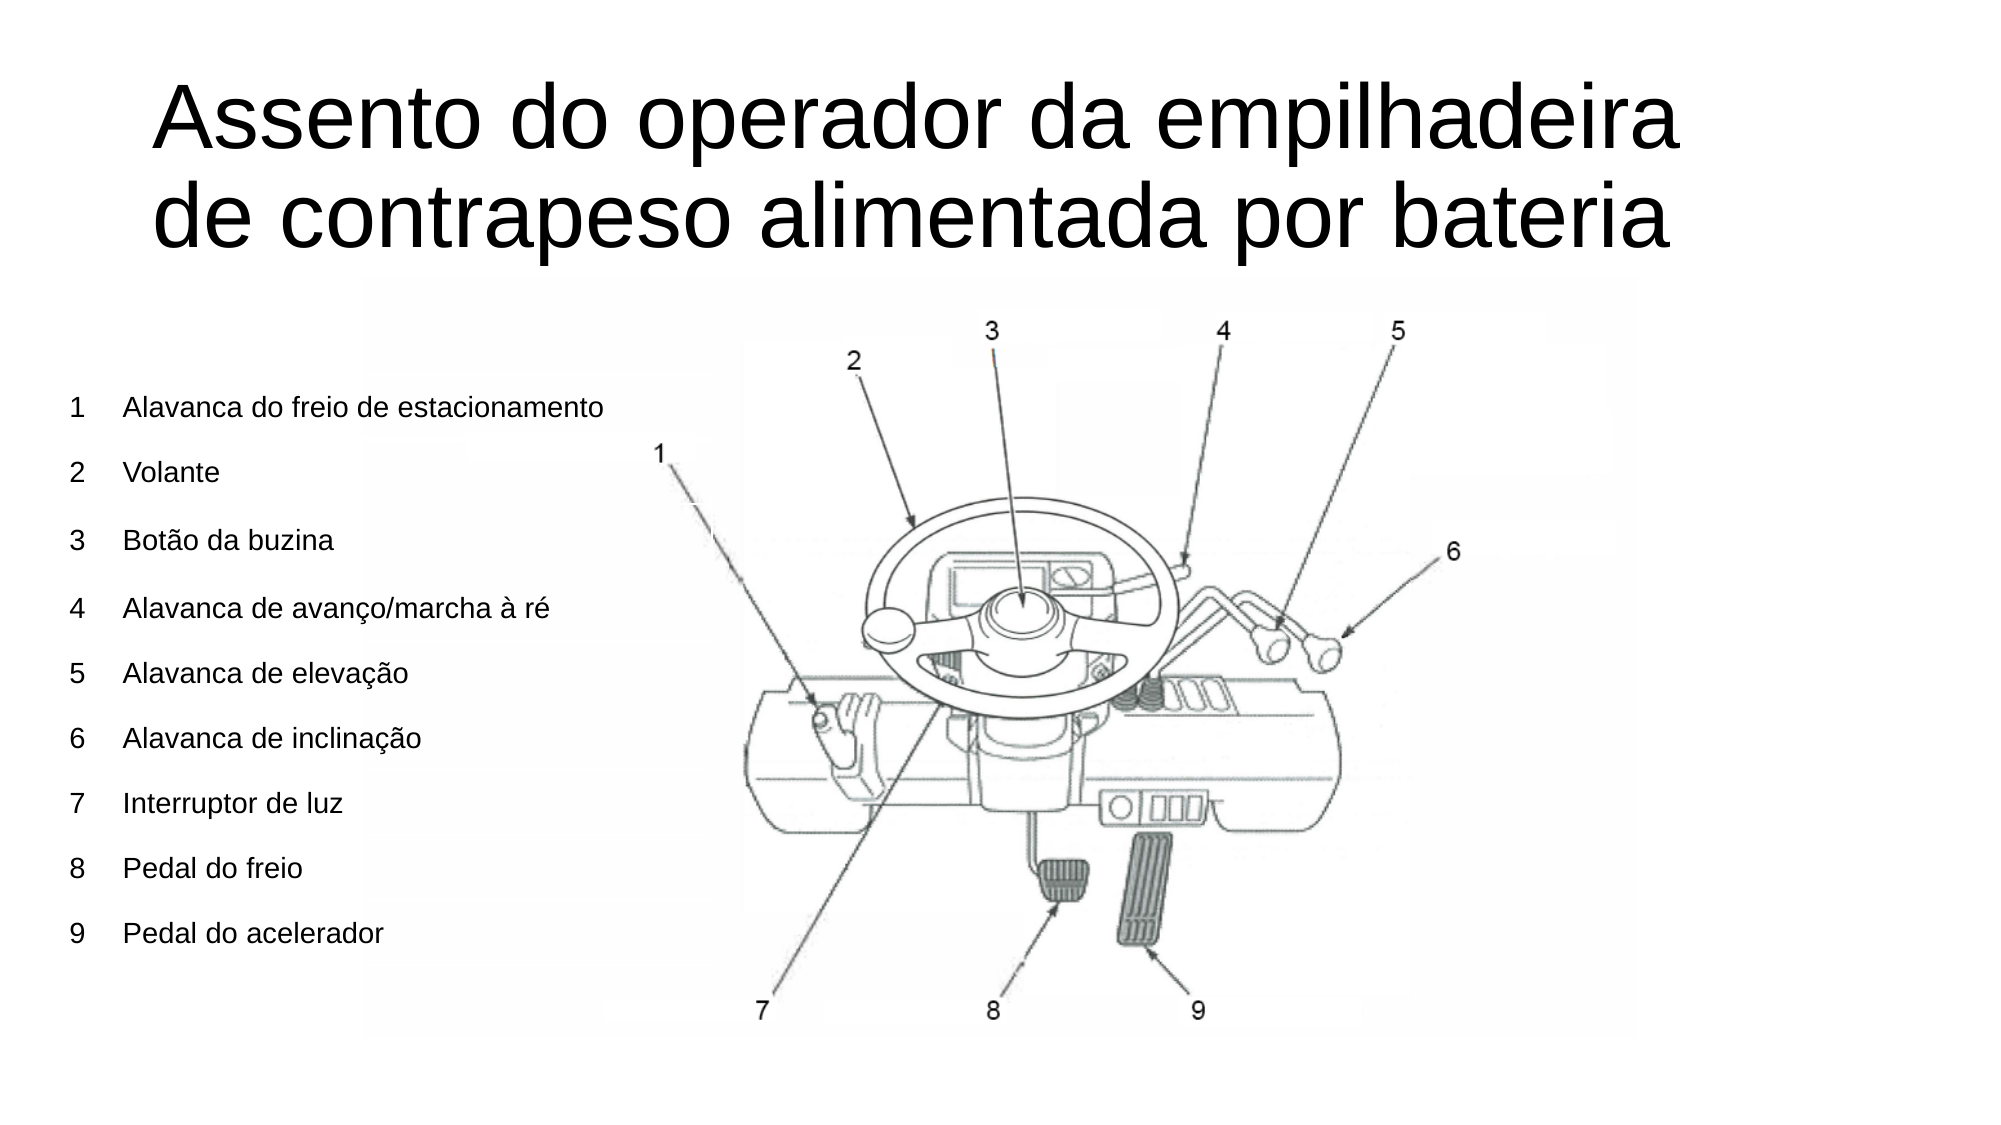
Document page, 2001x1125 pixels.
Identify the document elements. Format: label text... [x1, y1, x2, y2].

table_cell 2 [69, 442, 121, 503]
table_cell Volante [122, 442, 363, 503]
picture [363, 277, 1637, 1038]
table_cell Alavanca de elevação [122, 642, 363, 705]
table_cell 8 [69, 836, 121, 899]
table_cell 7 [69, 771, 121, 834]
table_cell Botão da buzina [122, 505, 363, 575]
table_cell 9 [69, 901, 121, 964]
table_cell 3 [69, 505, 121, 575]
table_header 1 [69, 375, 121, 436]
table_cell Interruptor de luz [122, 771, 363, 834]
table_cell 6 [69, 706, 121, 769]
table_cell 5 [69, 642, 121, 705]
table_cell Pedal do freio [122, 836, 363, 899]
title Assento do operador da empilhadeira de contrapeso alimentada por bateria [137, 59, 1863, 278]
table_cell 4 [69, 577, 121, 640]
table_cell Alavanca de inclinação [122, 706, 363, 769]
table_cell Pedal do acelerador [122, 901, 363, 964]
table_header Alavanca do freio de estacionamento [122, 375, 363, 436]
table_cell Alavanca de avanço/marcha à ré [122, 577, 363, 640]
